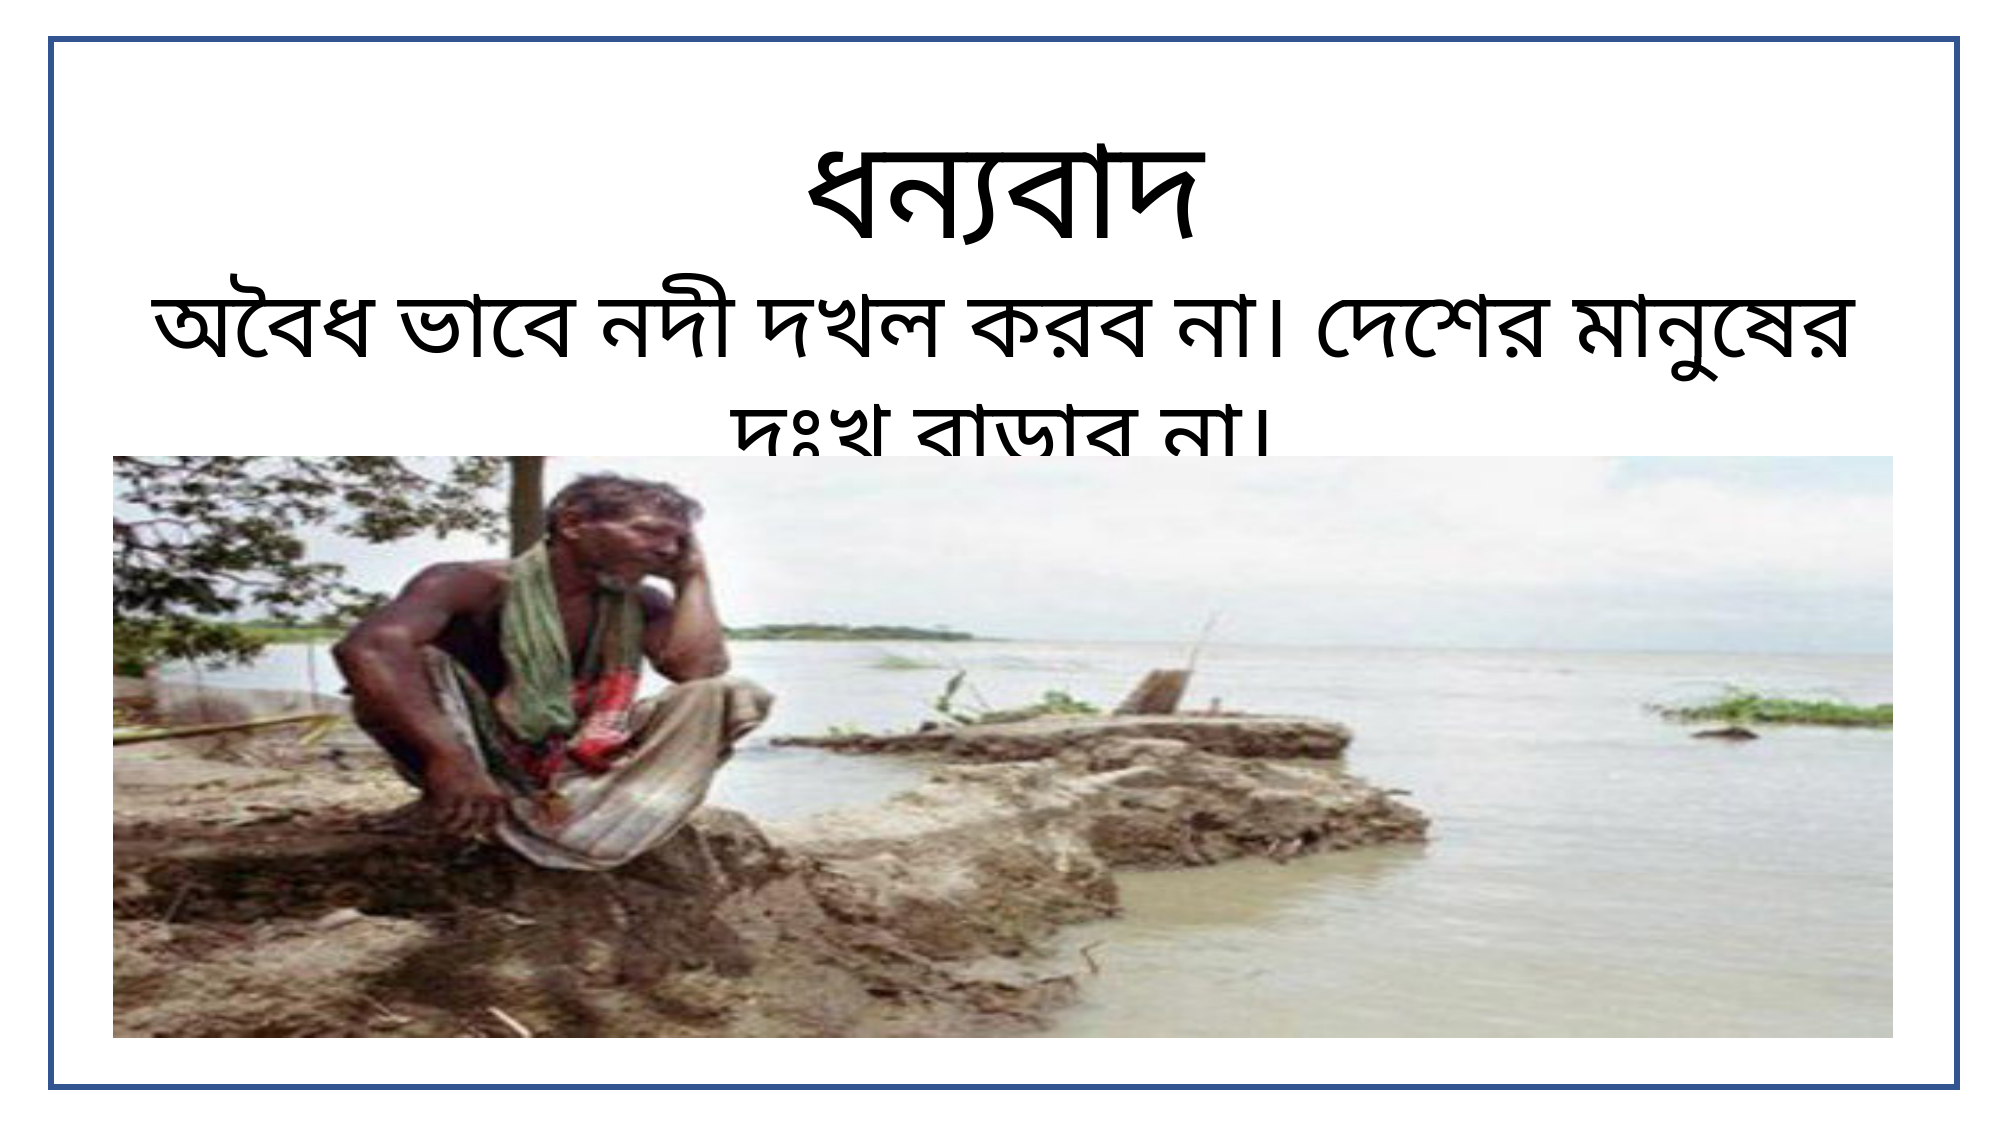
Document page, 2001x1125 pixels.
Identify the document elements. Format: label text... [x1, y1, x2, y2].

text_box ধন্যবাদ অবৈধ ভাবে নদী দখল করব না। দেশের মানুষের দুঃখ বাড়াব না। [50, 38, 1958, 1088]
picture [112, 456, 1893, 1038]
